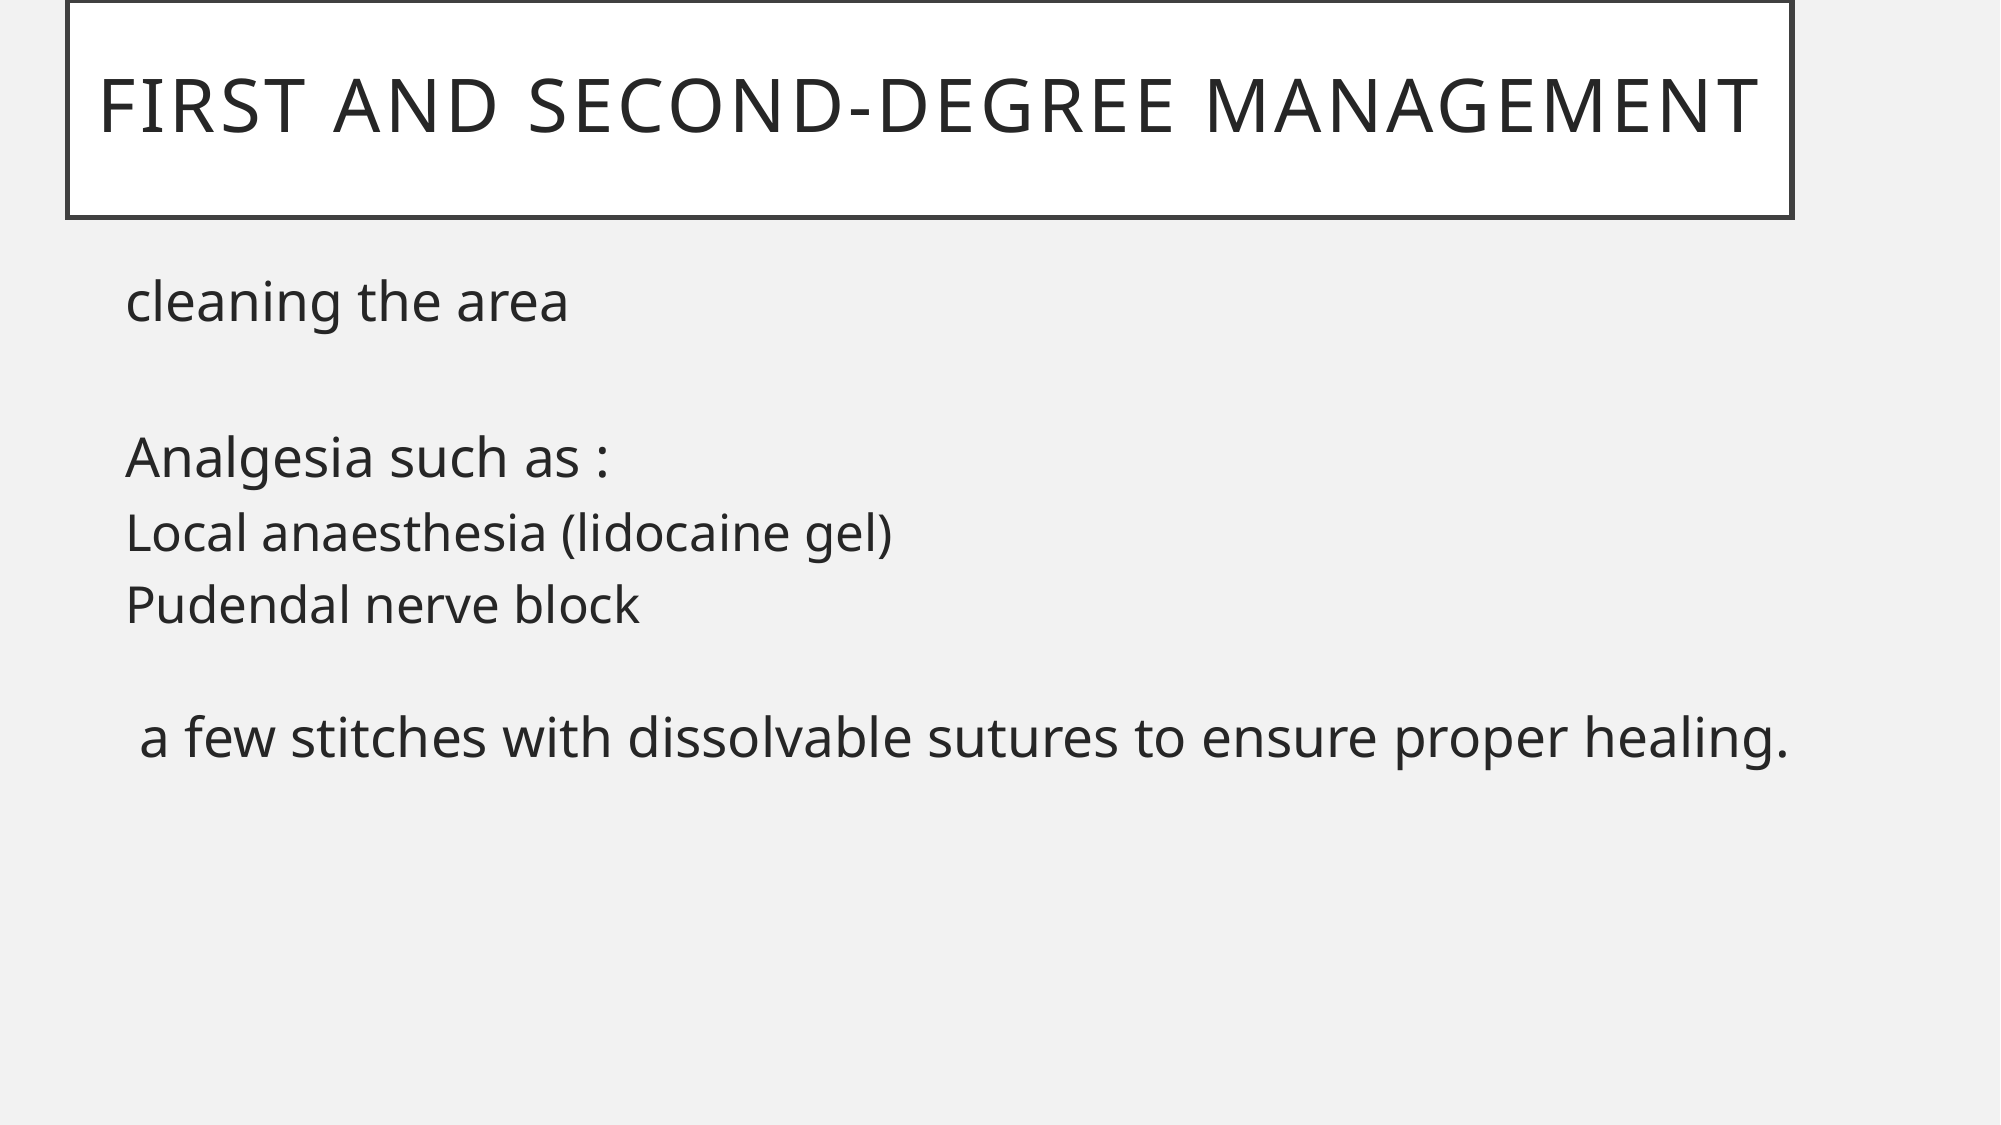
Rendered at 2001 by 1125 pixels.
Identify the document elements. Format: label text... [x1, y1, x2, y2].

title First and second-degree management [65, 0, 1795, 220]
list cleaning the area Analgesia such as : Local anaesthesia (lidocaine gel) Pudendal nerve block a few stitches with dissolvable sutures to ensure proper healing. [109, 267, 1835, 963]
